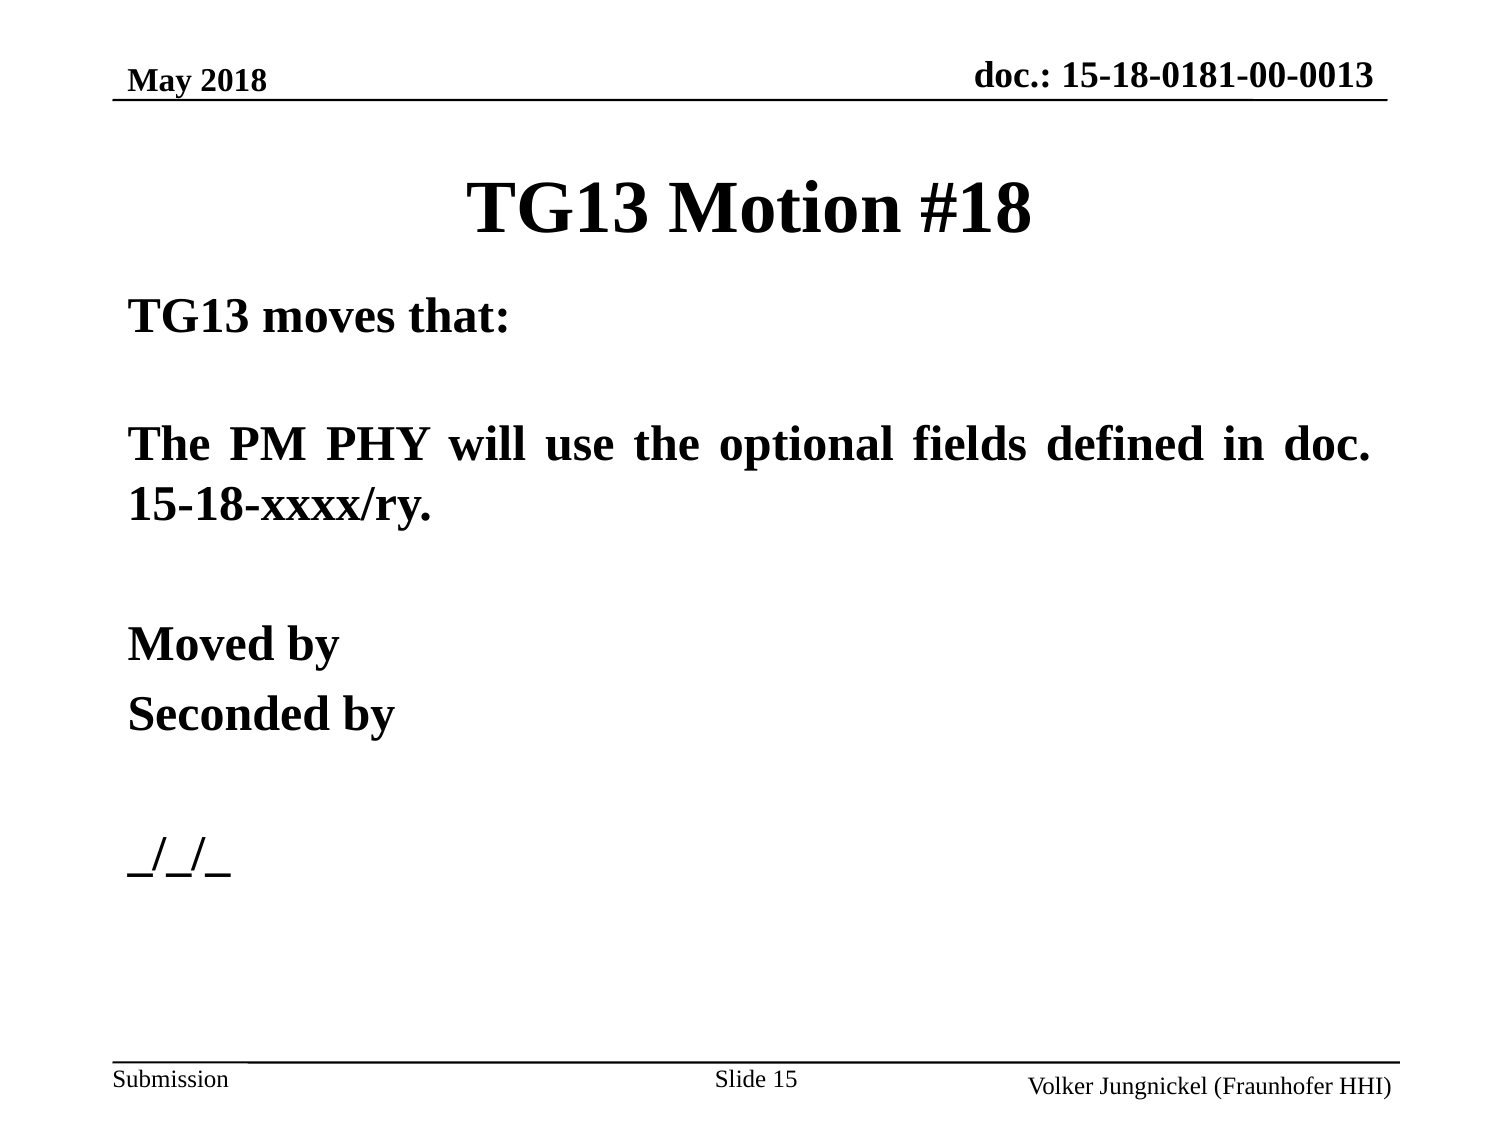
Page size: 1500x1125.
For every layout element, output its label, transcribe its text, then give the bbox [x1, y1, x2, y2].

text_box TG13 moves that: The PM PHY will use the optional fields defined in doc. 15-18-xxxx/ry. Moved by Seconded by _/_/_ [112, 275, 1388, 1050]
slide_number Slide 15 [711, 1061, 801, 1093]
text_box TG13 Motion #18 [112, 149, 1388, 275]
text_box May 2018 [112, 50, 425, 147]
footer Volker Jungnickel (Fraunhofer HHI) [1012, 1062, 1439, 1100]
